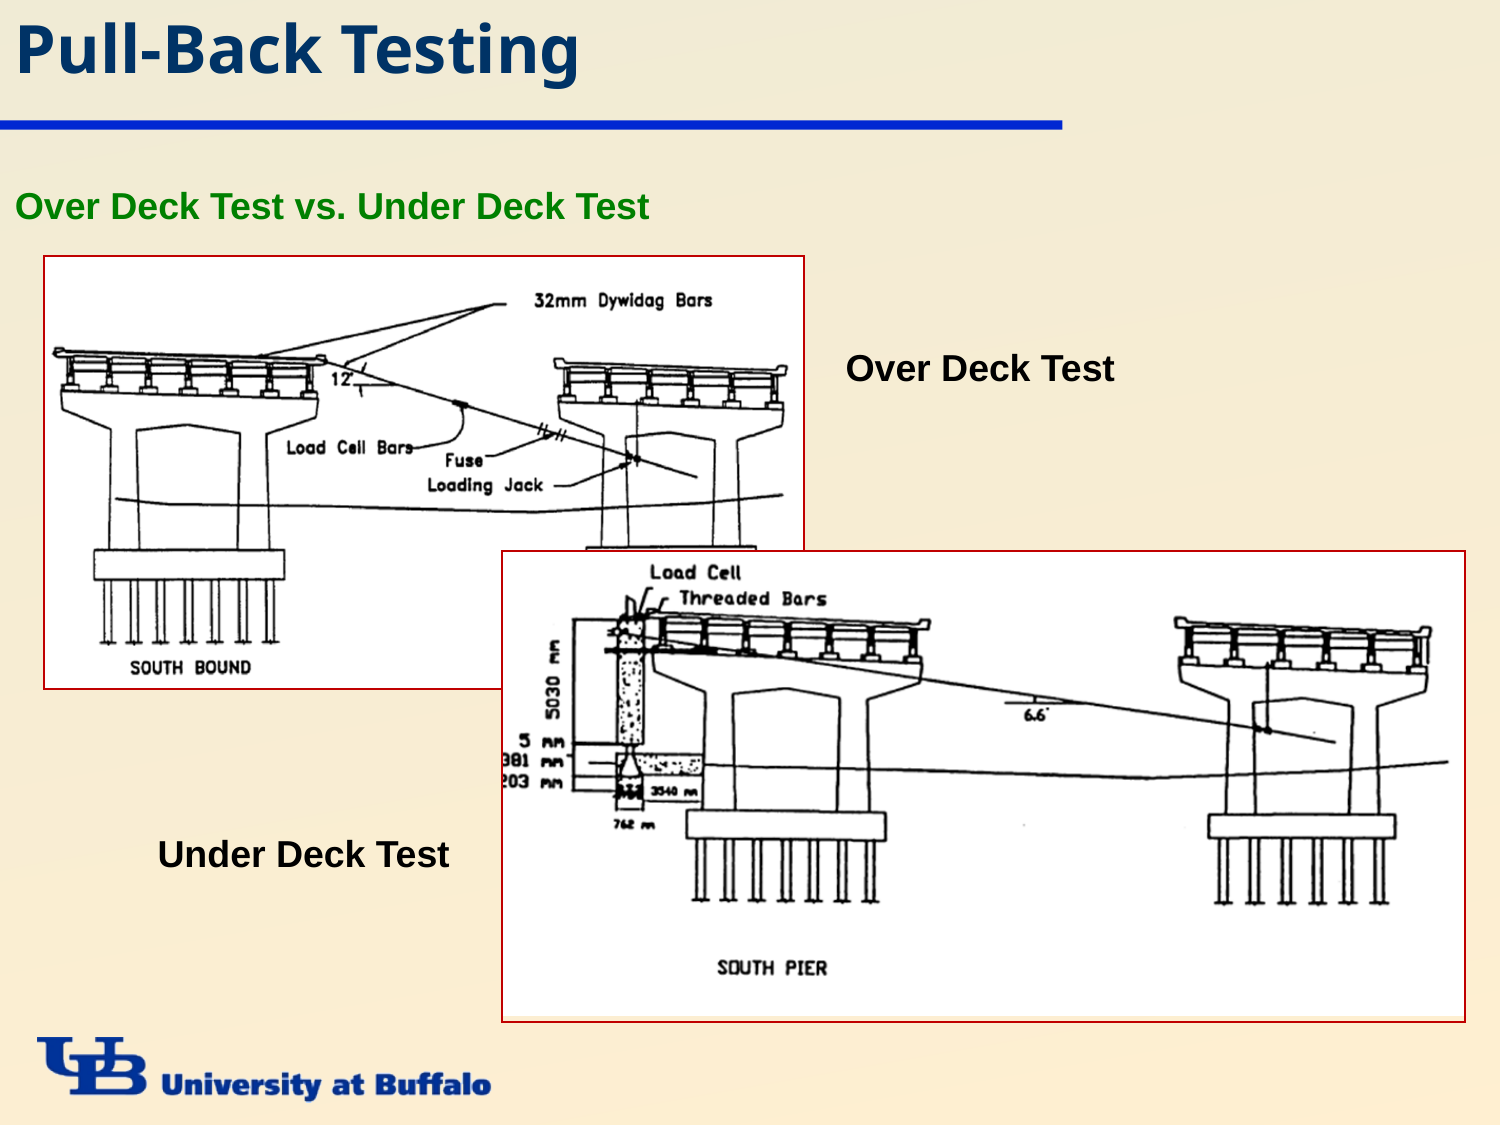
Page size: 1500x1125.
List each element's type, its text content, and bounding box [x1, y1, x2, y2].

picture [45, 256, 1465, 1022]
text_box Over Deck Test vs. Under Deck Test [0, 174, 1500, 235]
text_box Over Deck Test [830, 336, 1153, 397]
picture [37, 1037, 501, 1103]
text_box Pull-Back Testing [0, 0, 1500, 95]
text_box Under Deck Test [142, 822, 486, 883]
